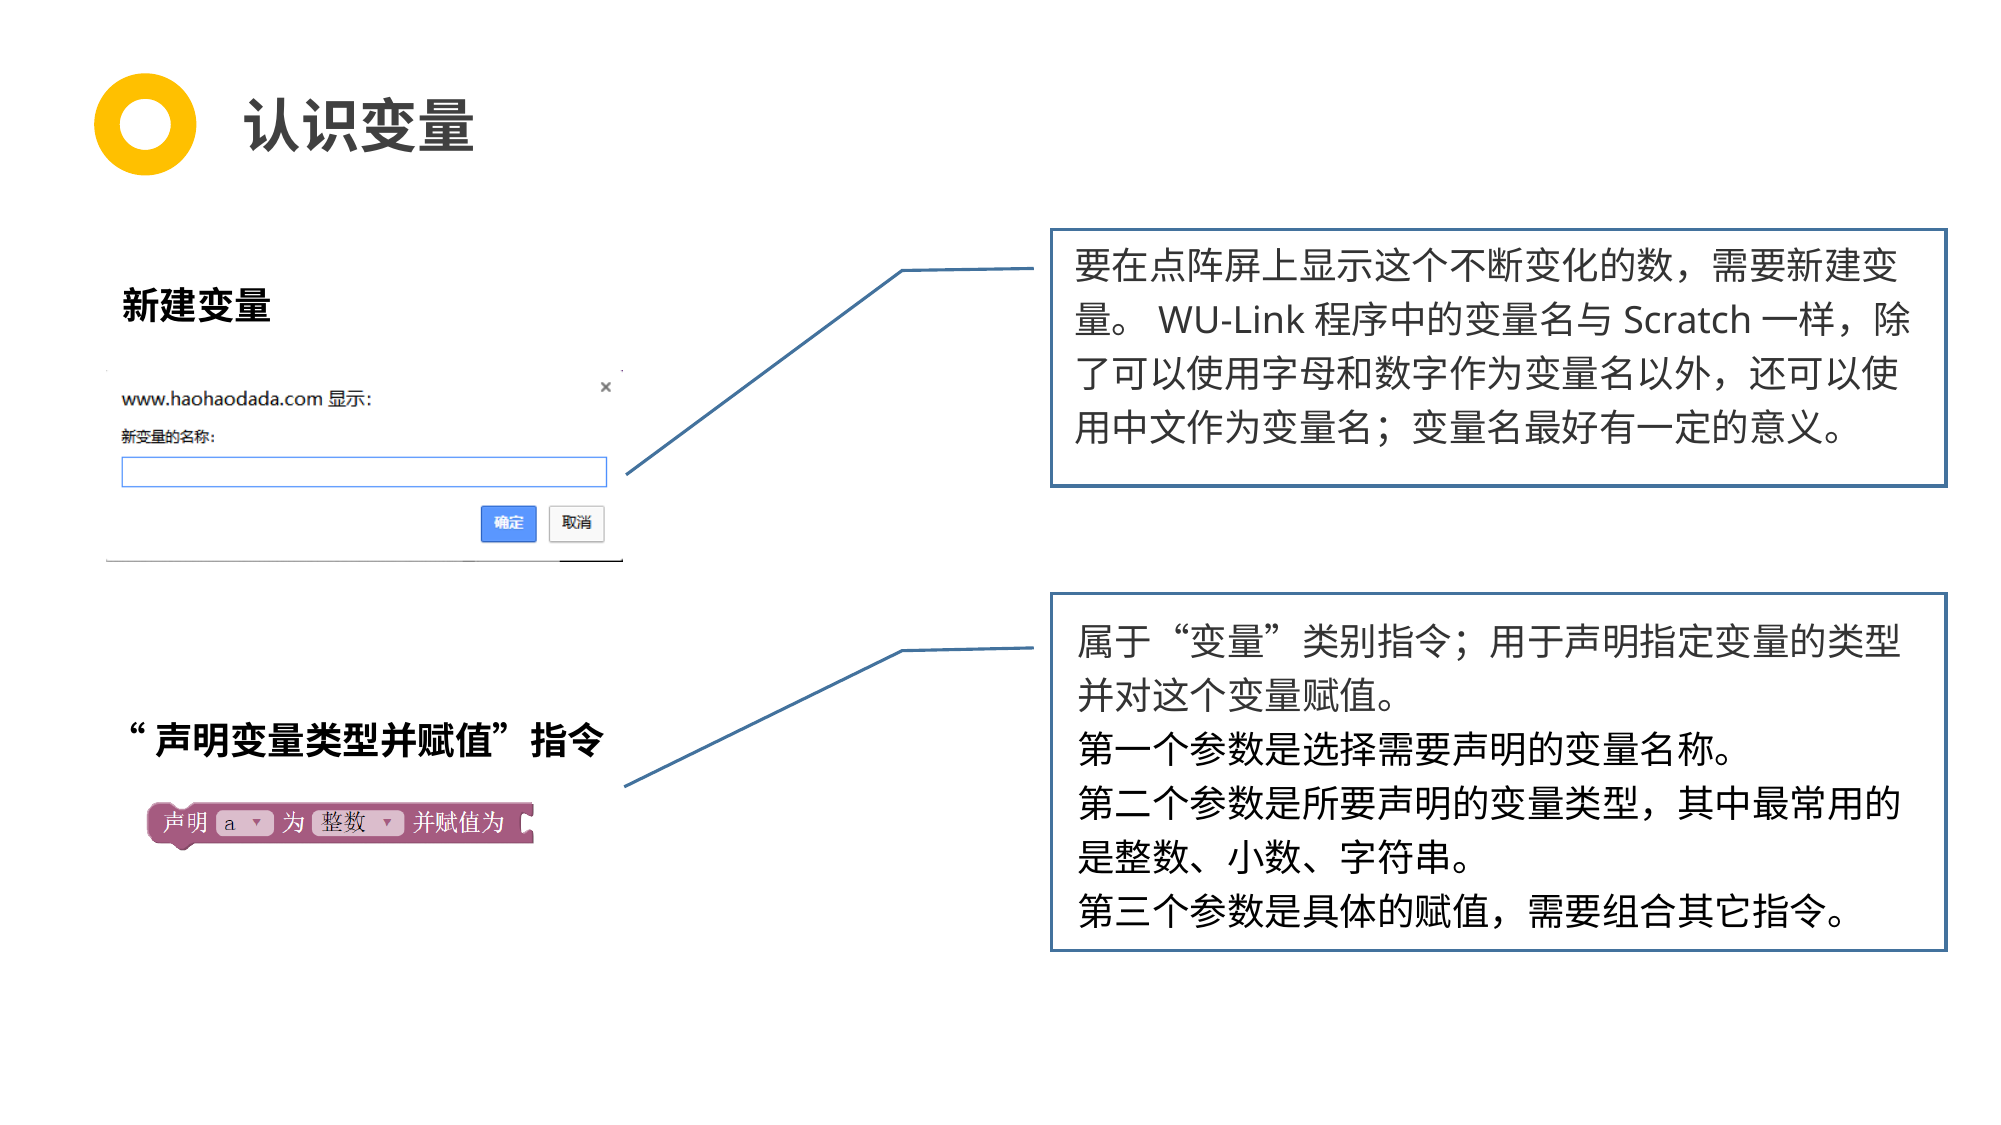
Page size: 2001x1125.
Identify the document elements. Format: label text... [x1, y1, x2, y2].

text_box 属于“变量”类别指令；用于声明指定变量的类型并对这个变量赋值。 第一个参数是选择需要声明的变量名称。 第二个参数是所要声明的变量类型，其中最常用的是整数、小数、字符串。 第三个参数是具体的赋值，需要组合其它指令。 [1051, 601, 1937, 941]
text_box 新建变量 [107, 274, 288, 335]
text_box [1050, 228, 1947, 487]
picture [106, 370, 623, 562]
text_box [93, 72, 198, 177]
text_box “声明变量类型并赋值”指令 [94, 709, 621, 770]
text_box [1050, 592, 1947, 952]
text_box 认识变量 [228, 81, 491, 167]
text_box [623, 646, 1034, 788]
picture [145, 801, 534, 851]
text_box 要在点阵屏上显示这个不断变化的数，需要新建变量。WU‐Link程序中的变量名与Scratch一样，除了可以使用字母和数字作为变量名以外，还可以使用中文作为变量名；变量名最好有一定的意义。 [1048, 226, 1934, 457]
text_box [625, 267, 1034, 476]
